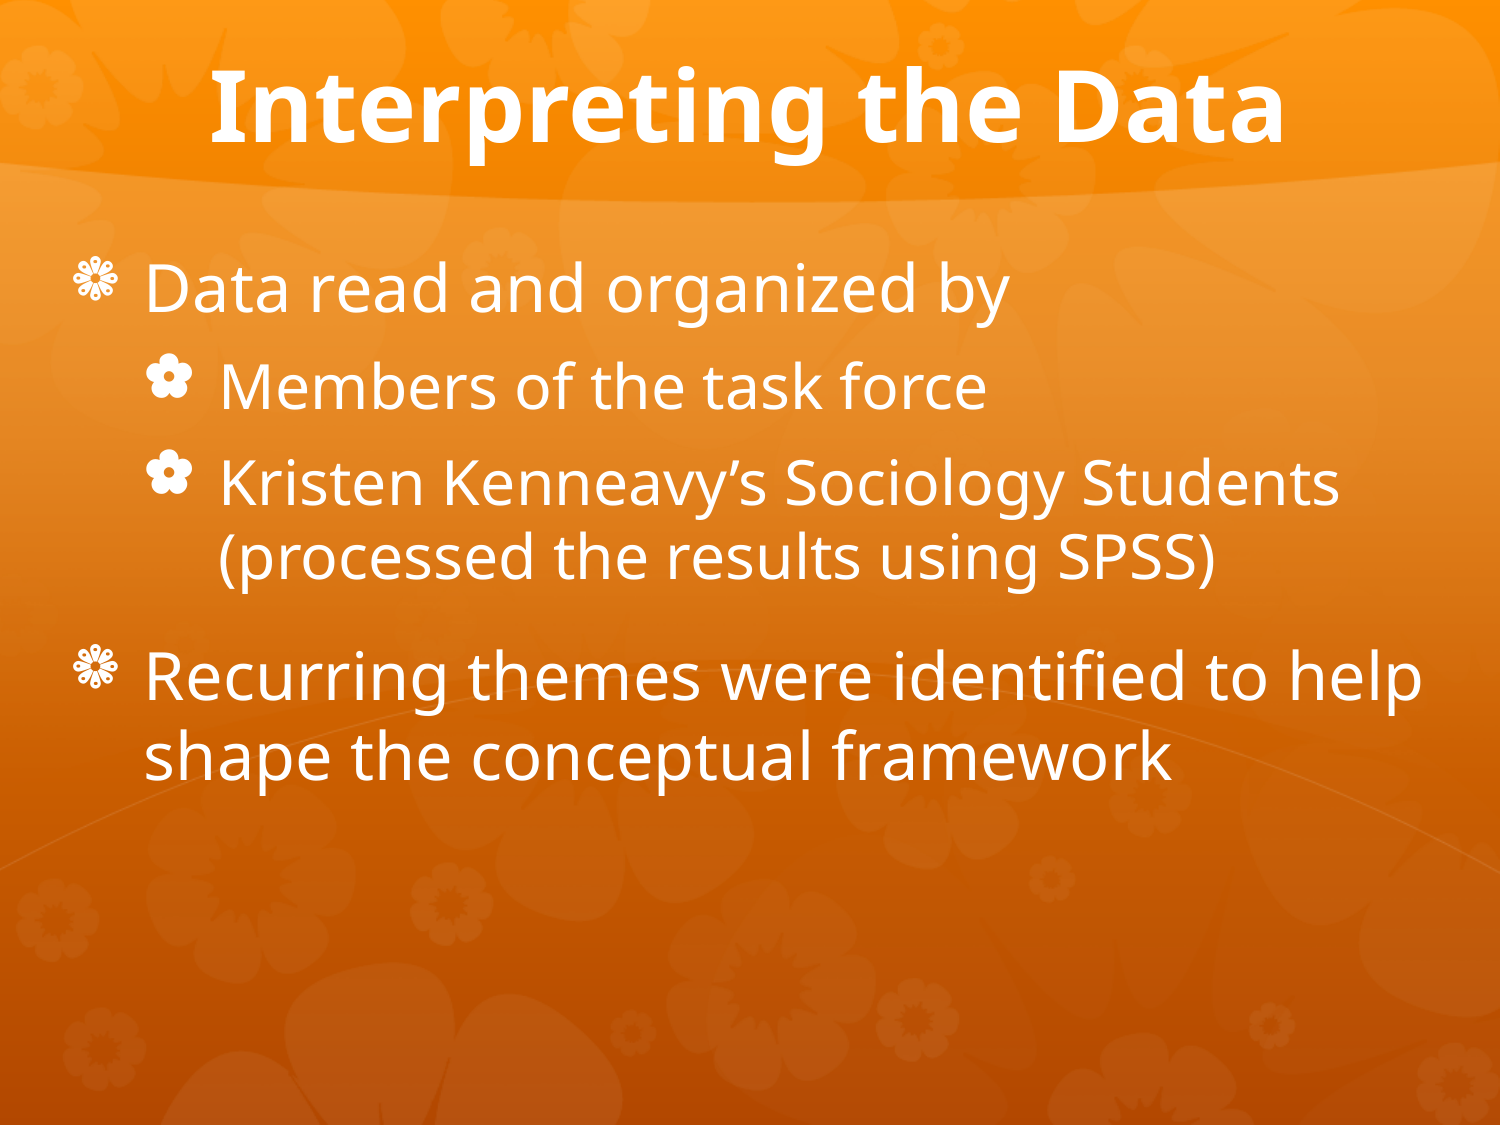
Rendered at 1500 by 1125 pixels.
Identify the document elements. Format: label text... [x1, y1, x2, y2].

title Interpreting the Data [127, 14, 1372, 203]
picture [0, 0, 1500, 1125]
list Data read and organized by Members of the task force Kristen Kenneavy’s Sociology Students (processed the results using SPSS) Recurring themes were identified to help shape the conceptual framework [53, 238, 1449, 1049]
